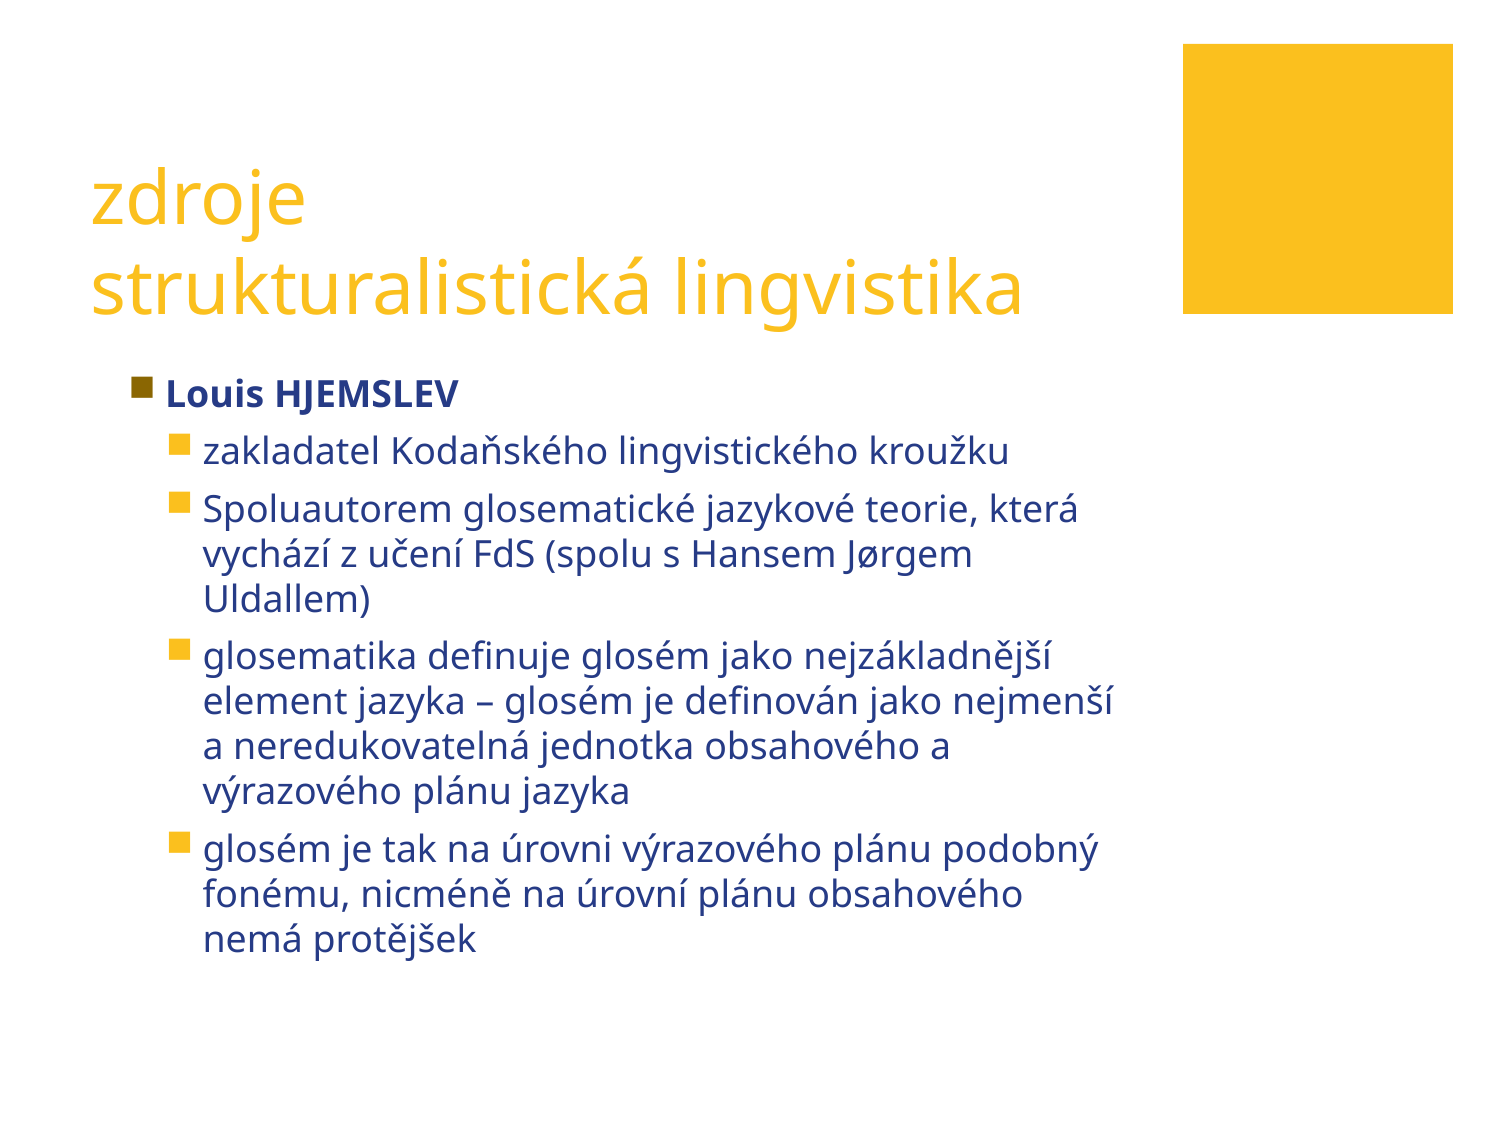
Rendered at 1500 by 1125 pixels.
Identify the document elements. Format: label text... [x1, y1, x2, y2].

title zdroje strukturalistická lingvistika [75, 149, 1143, 338]
list Louis HJEMSLEV zakladatel Kodaňského lingvistického kroužku Spoluautorem glosematické jazykové teorie, která vychází z učení FdS (spolu s Hansem Jørgem Uldallem) glosematika definuje glosém jako nejzákladnější element jazyka – glosém je definován jako nejmenší a neredukovatelná jednotka obsahového a výrazového plánu jazyka glosém je tak na úrovni výrazového plánu podobný fonému, nicméně na úrovní plánu obsahového nemá protějšek [75, 362, 1143, 1005]
